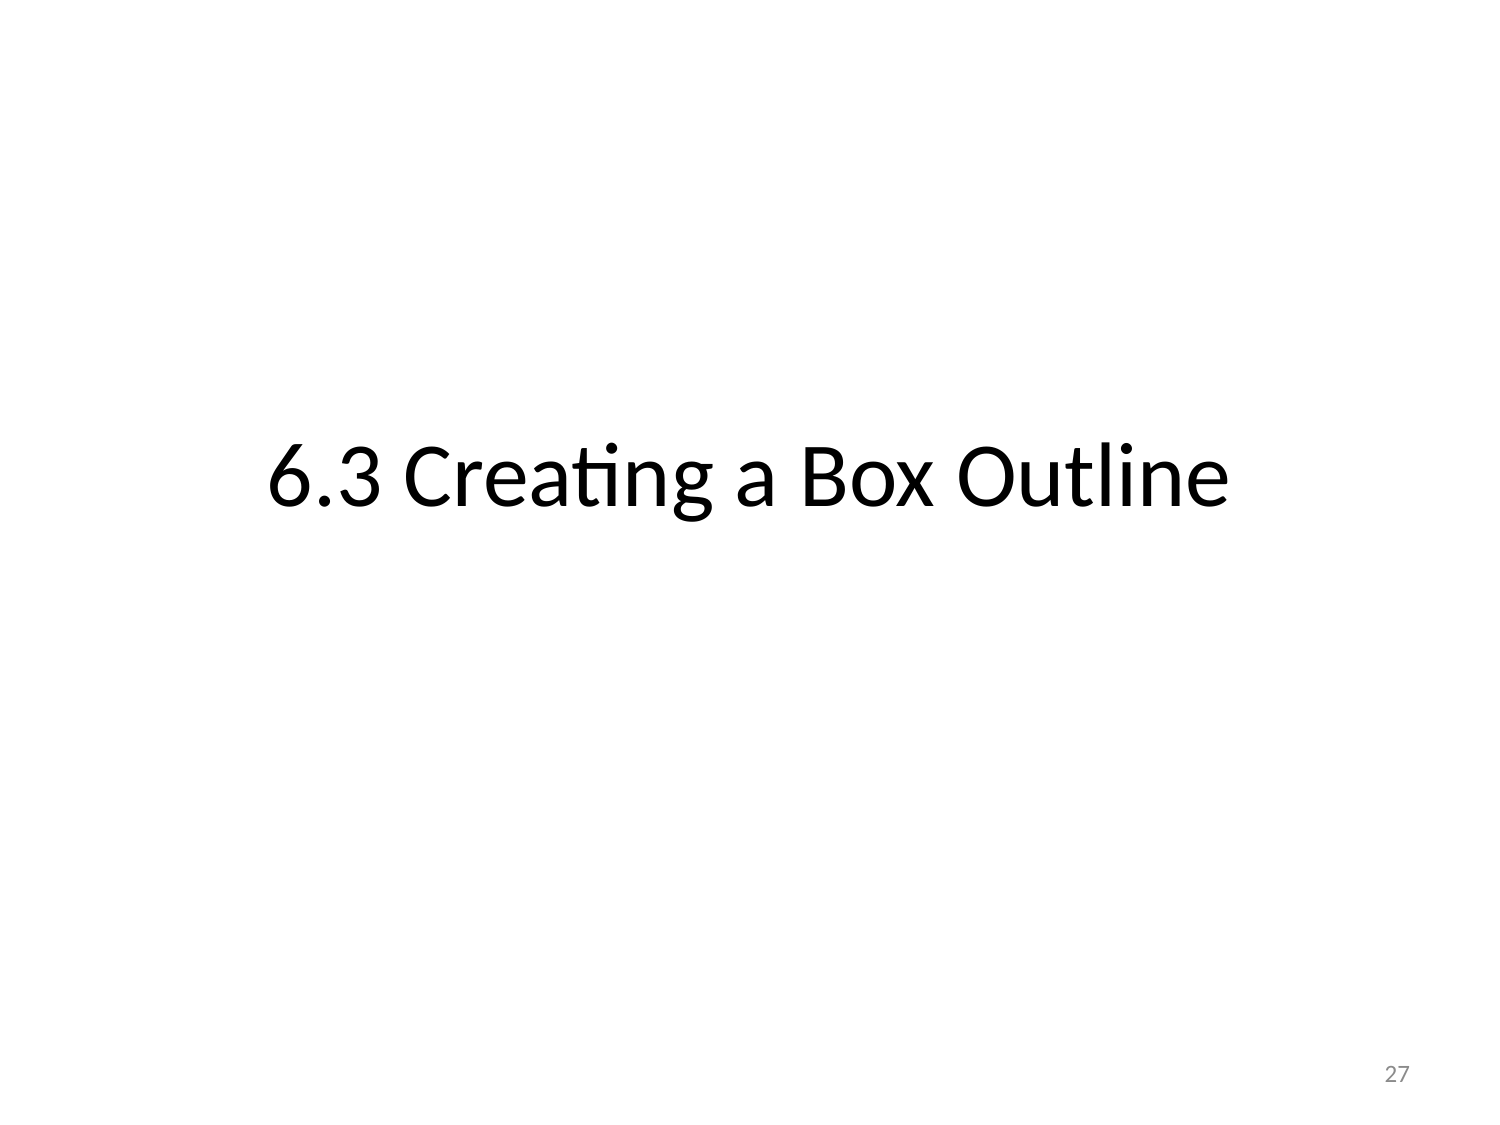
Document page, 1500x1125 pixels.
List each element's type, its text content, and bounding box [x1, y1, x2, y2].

slide_number 27 [1074, 1042, 1425, 1103]
title 6.3 Creating a Box Outline [112, 349, 1388, 591]
